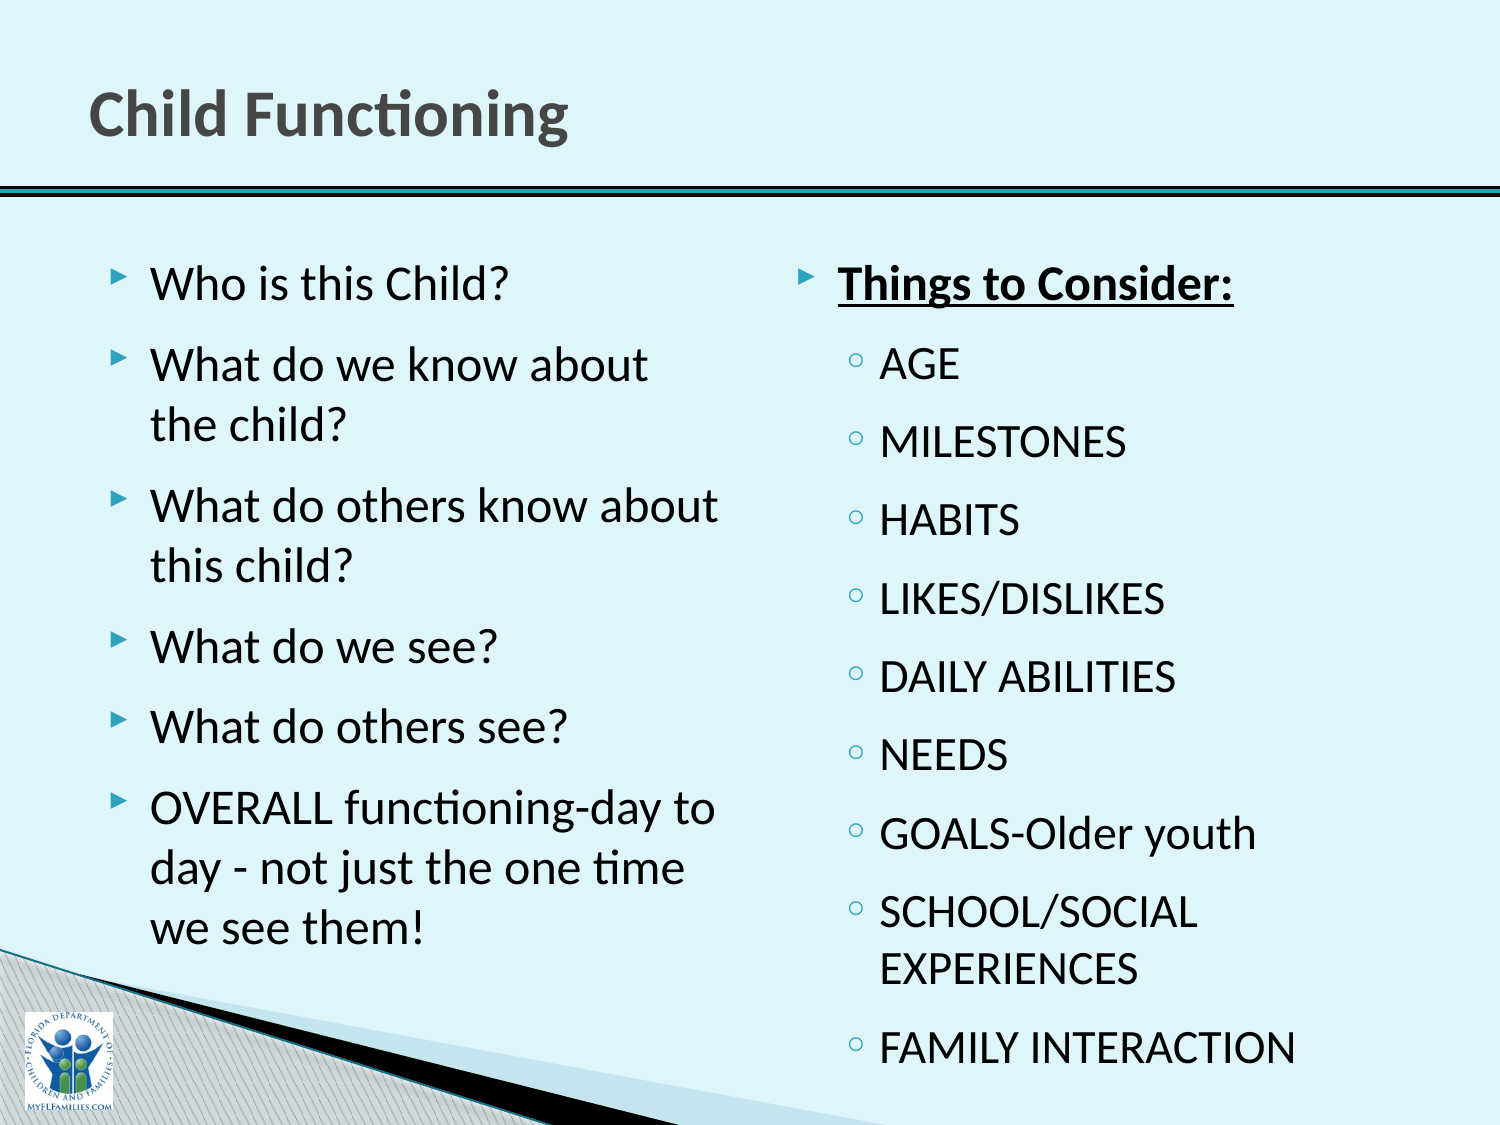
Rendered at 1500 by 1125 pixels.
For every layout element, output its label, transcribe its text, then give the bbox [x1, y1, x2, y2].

title Child Functioning [75, 45, 1425, 175]
picture [25, 1012, 113, 1110]
list Who is this Child? What do we know about the child? What do others know about this child? What do we see? What do others see? OVERALL functioning-day to day - not just the one time we see them! [74, 242, 738, 986]
list Things to Consider: AGE MILESTONES HABITS LIKES/DISLIKES DAILY ABILITIES NEEDS GOALS-Older youth SCHOOL/SOCIAL EXPERIENCES FAMILY INTERACTION [762, 242, 1426, 1021]
